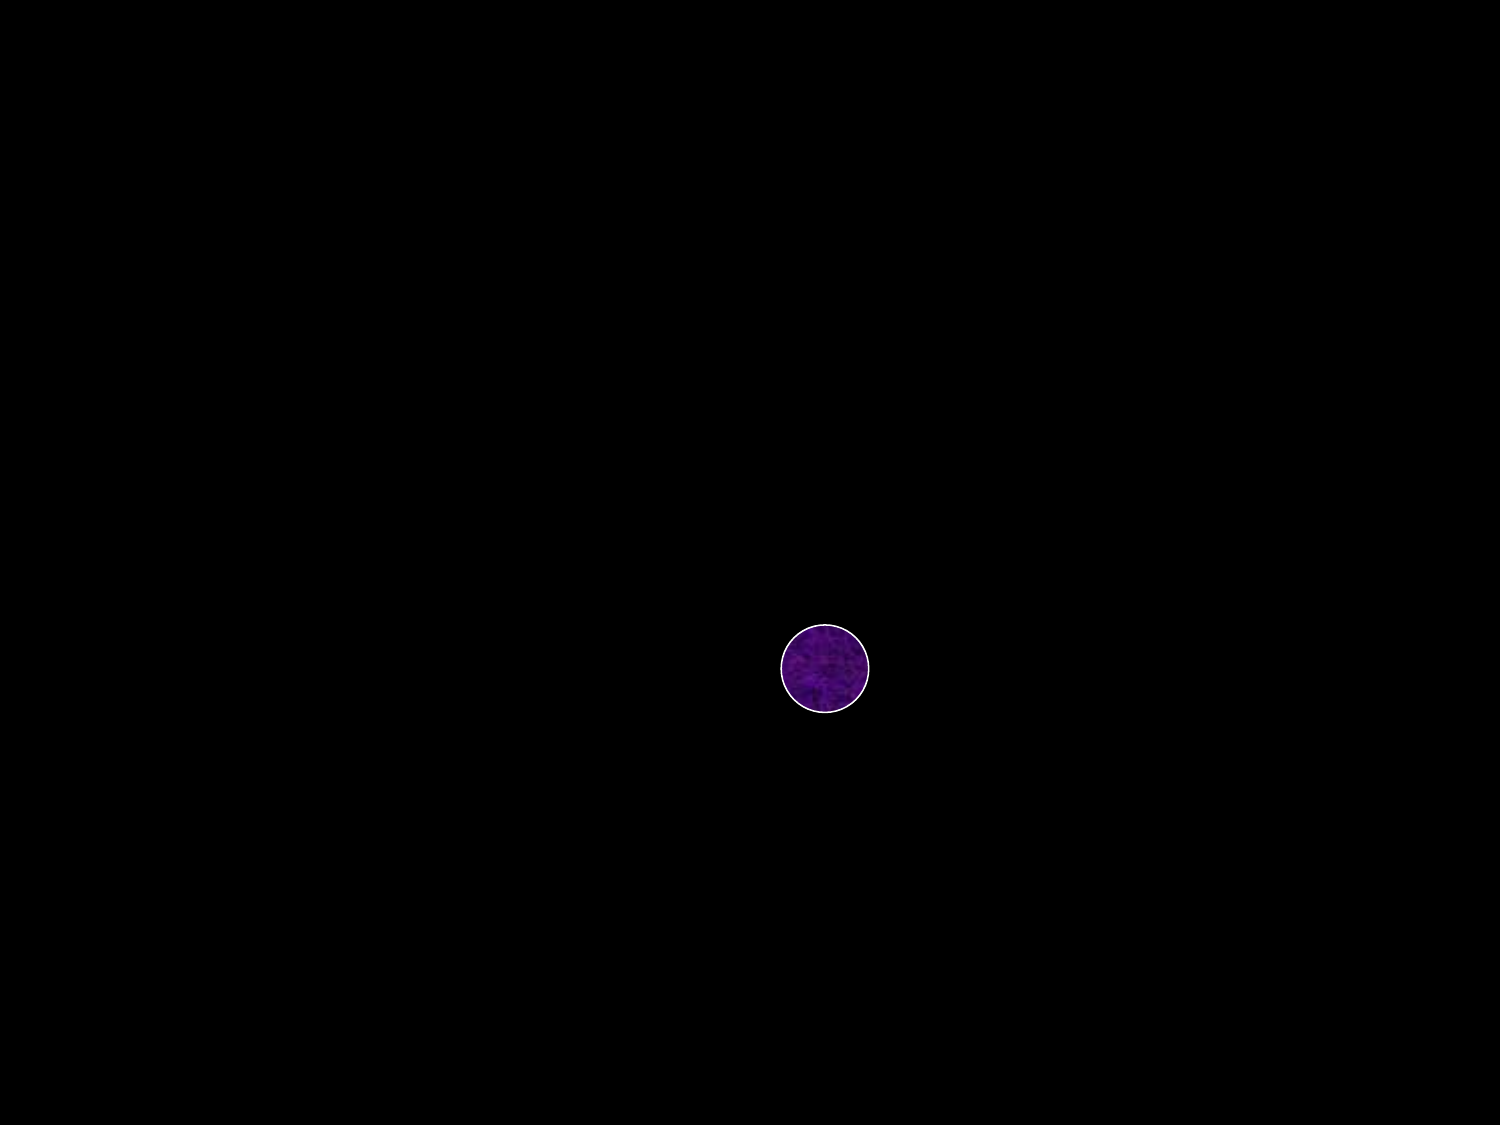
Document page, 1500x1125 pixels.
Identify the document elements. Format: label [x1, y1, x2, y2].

text_box [781, 624, 869, 713]
